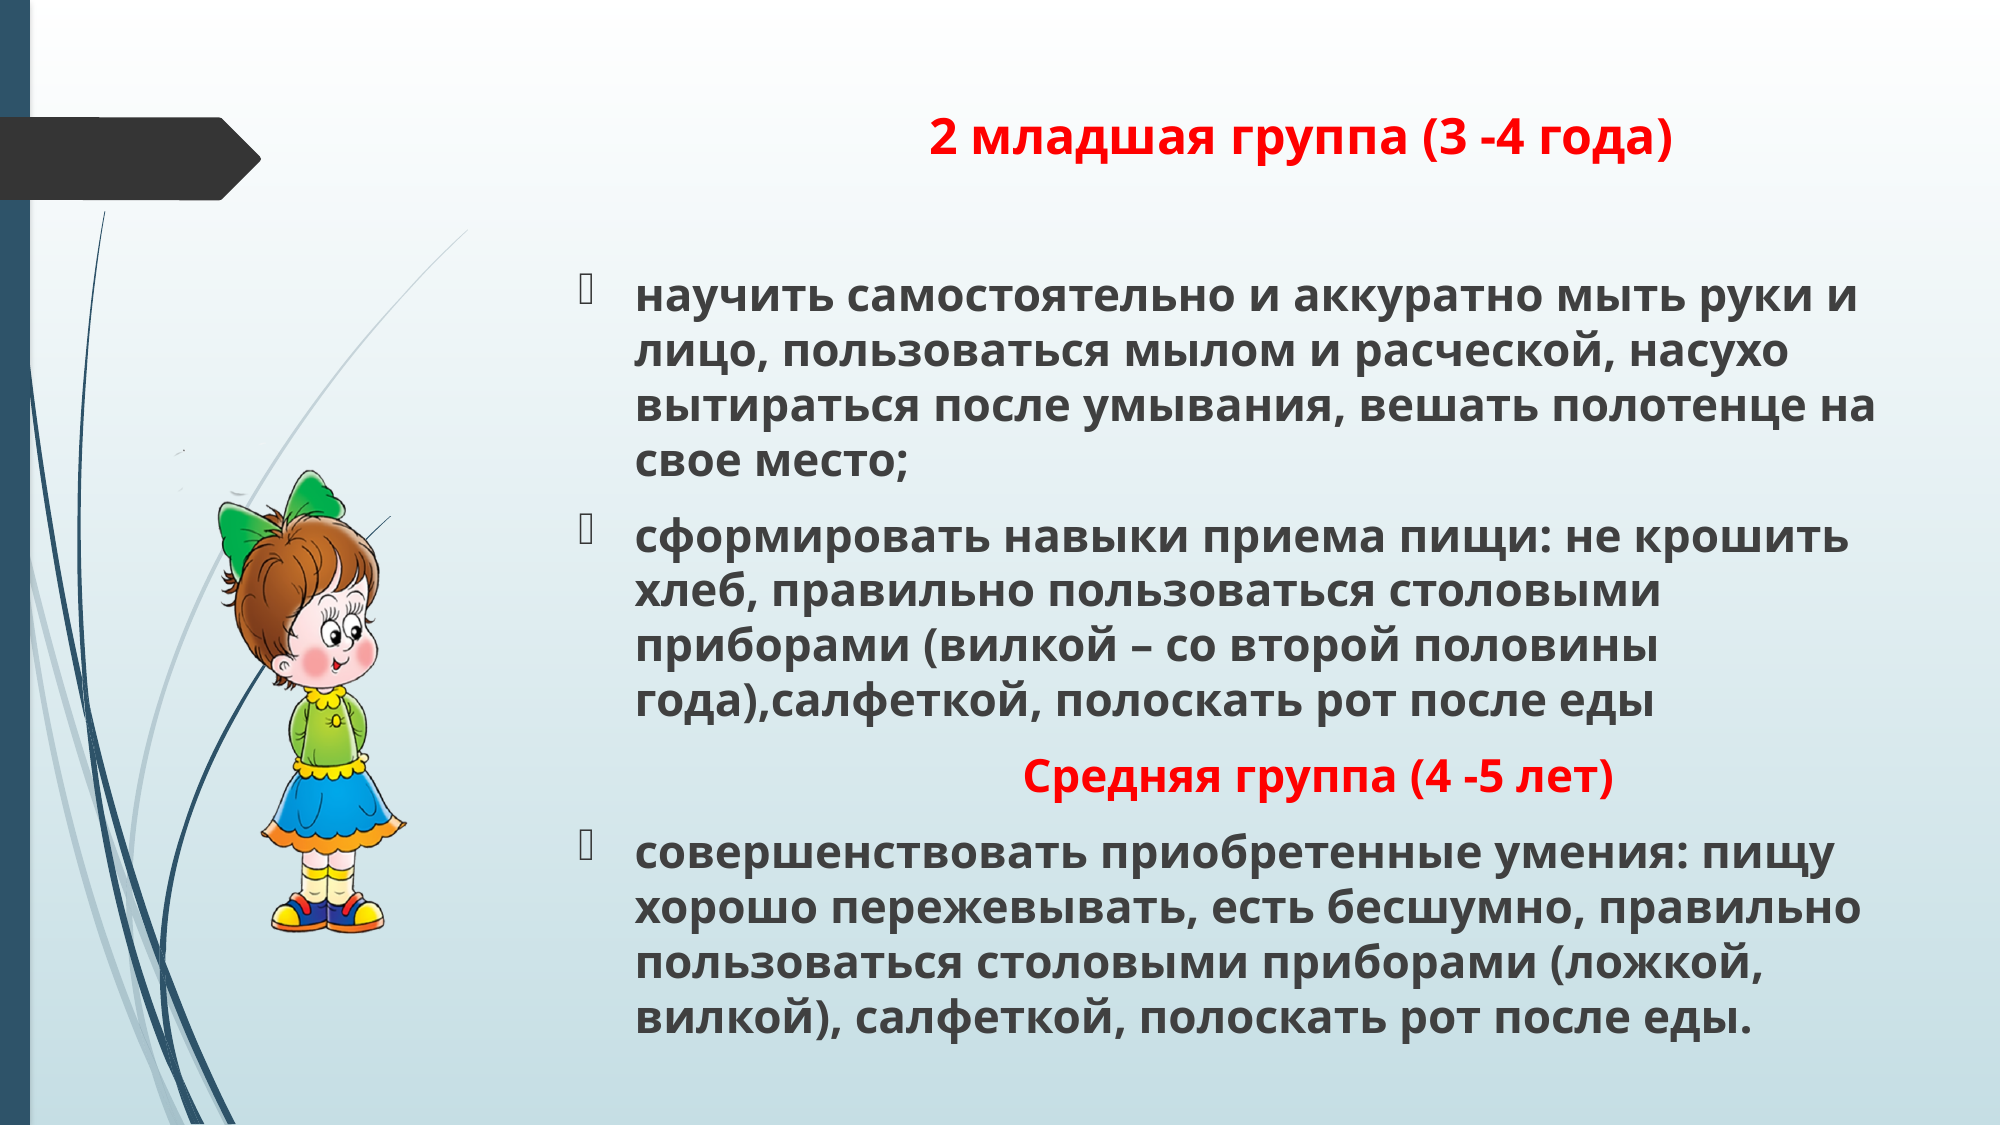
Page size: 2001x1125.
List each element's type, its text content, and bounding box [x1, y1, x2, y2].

list 2 младшая группа (3 -4 года) научить самостоятельно и аккуратно мыть руки и лицо, пользоваться мылом и расческой, насухо вытираться после умывания, вешать полотенце на свое место; сформировать навыки приема пищи: не крошить хлеб, правильно пользоваться столовыми приборами (вилкой – со второй половины года),салфеткой, полоскать рот после еды Средняя группа (4 -5 лет) совершенствовать приобретенные умения: пищу хорошо пережевывать, есть бесшумно, правильно пользоваться столовыми приборами (ложкой, вилкой), салфеткой, полоскать рот после еды. [563, 96, 1925, 1085]
picture [79, 419, 564, 970]
